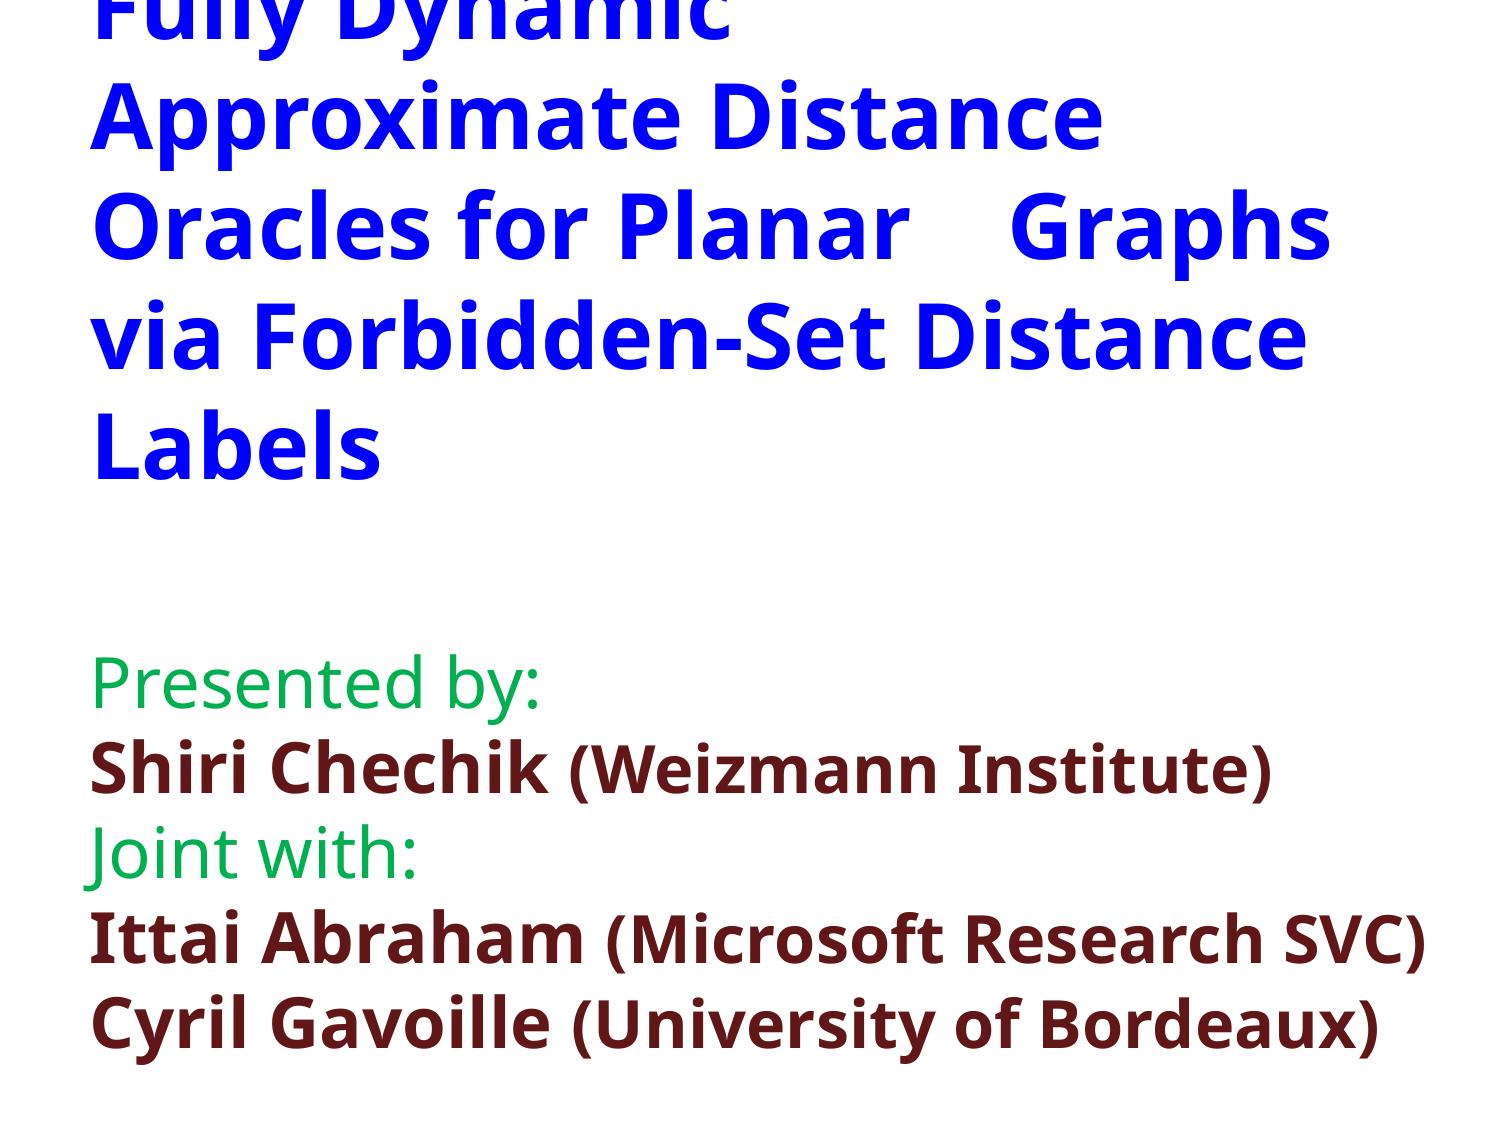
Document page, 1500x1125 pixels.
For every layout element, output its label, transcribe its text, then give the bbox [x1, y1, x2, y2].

text_box Presented by: Shiri Chechik (Weizmann Institute) Joint with: Ittai Abraham (Microsoft Research SVC) Cyril Gavoille (University of Bordeaux) [75, 849, 1500, 1125]
title Fully Dynamic Approximate Distance Oracles for Planar Graphs via Forbidden-Set Distance Labels [75, 299, 1350, 613]
